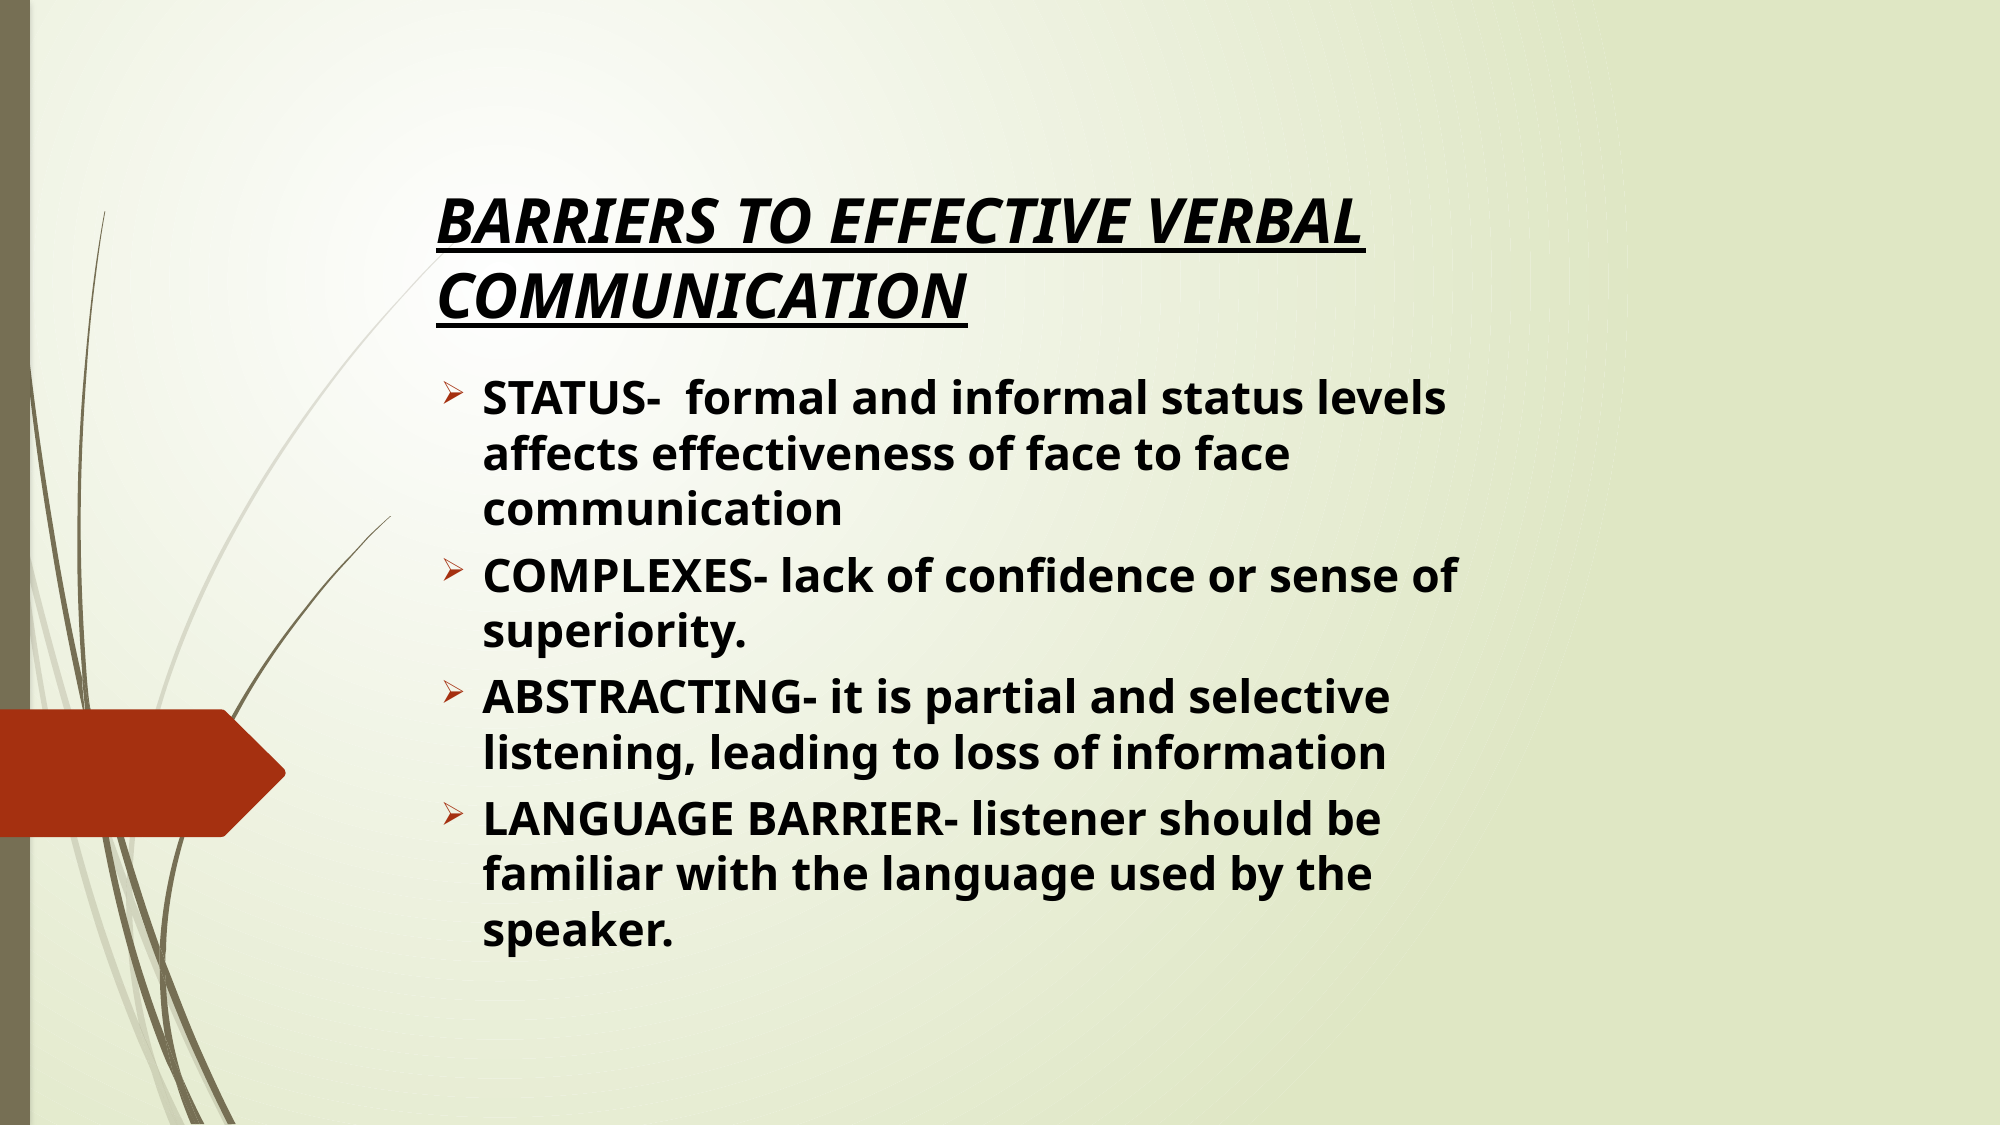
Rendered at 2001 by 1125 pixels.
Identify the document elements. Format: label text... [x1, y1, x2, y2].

text_box BARRIERS TO EFFECTIVE VERBAL COMMUNICATION [421, 172, 1550, 338]
text_box STATUS- formal and informal status levels affects effectiveness of face to face communication COMPLEXES- lack of confidence or sense of superiority. ABSTRACTING- it is partial and selective listening, leading to loss of information LANGUAGE BARRIER- listener should be familiar with the language used by the speaker. [426, 361, 1550, 965]
